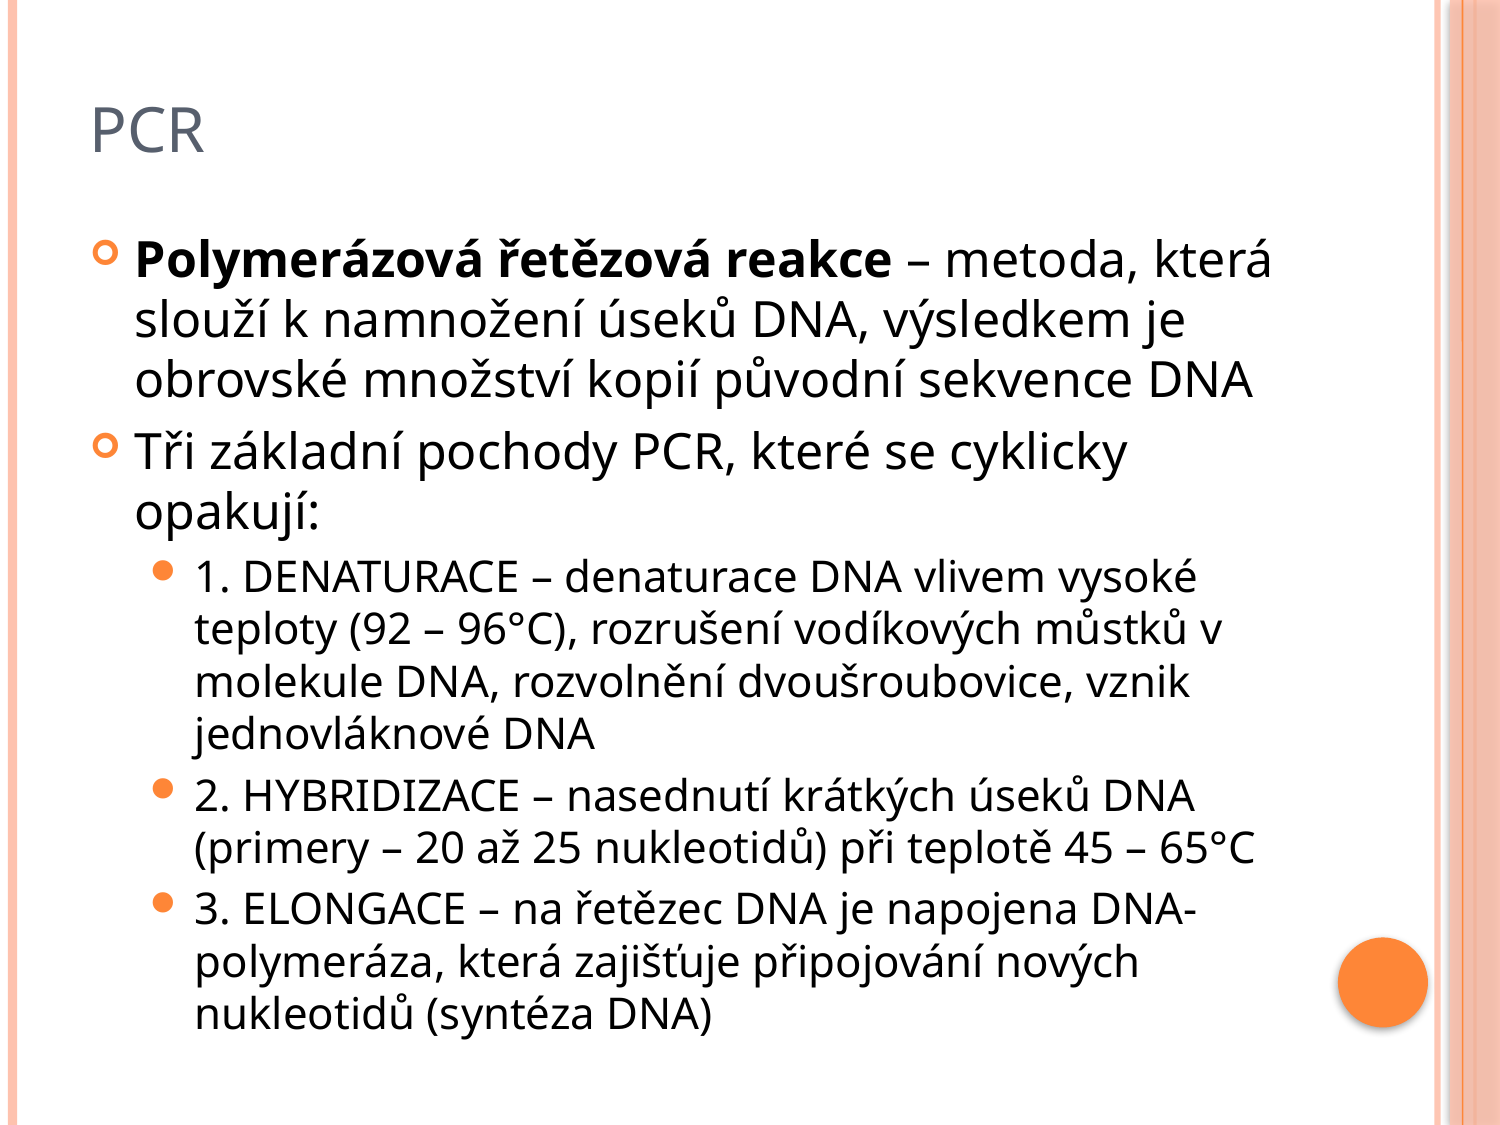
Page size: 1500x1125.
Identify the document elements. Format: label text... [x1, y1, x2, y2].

title PCR [75, 45, 1300, 173]
list Polymerázová řetězová reakce – metoda, která slouží k namnožení úseků DNA, výsledkem je obrovské množství kopií původní sekvence DNA Tři základní pochody PCR, které se cyklicky opakují: 1. DENATURACE – denaturace DNA vlivem vysoké teploty (92 – 96°C), rozrušení vodíkových můstků v molekule DNA, rozvolnění dvoušroubovice, vznik jednovláknové DNA 2. HYBRIDIZACE – nasednutí krátkých úseků DNA (primery – 20 až 25 nukleotidů) při teplotě 45 – 65°C 3. ELONGACE – na řetězec DNA je napojena DNA-polymeráza, která zajišťuje připojování nových nukleotidů (syntéza DNA) [75, 219, 1306, 1062]
